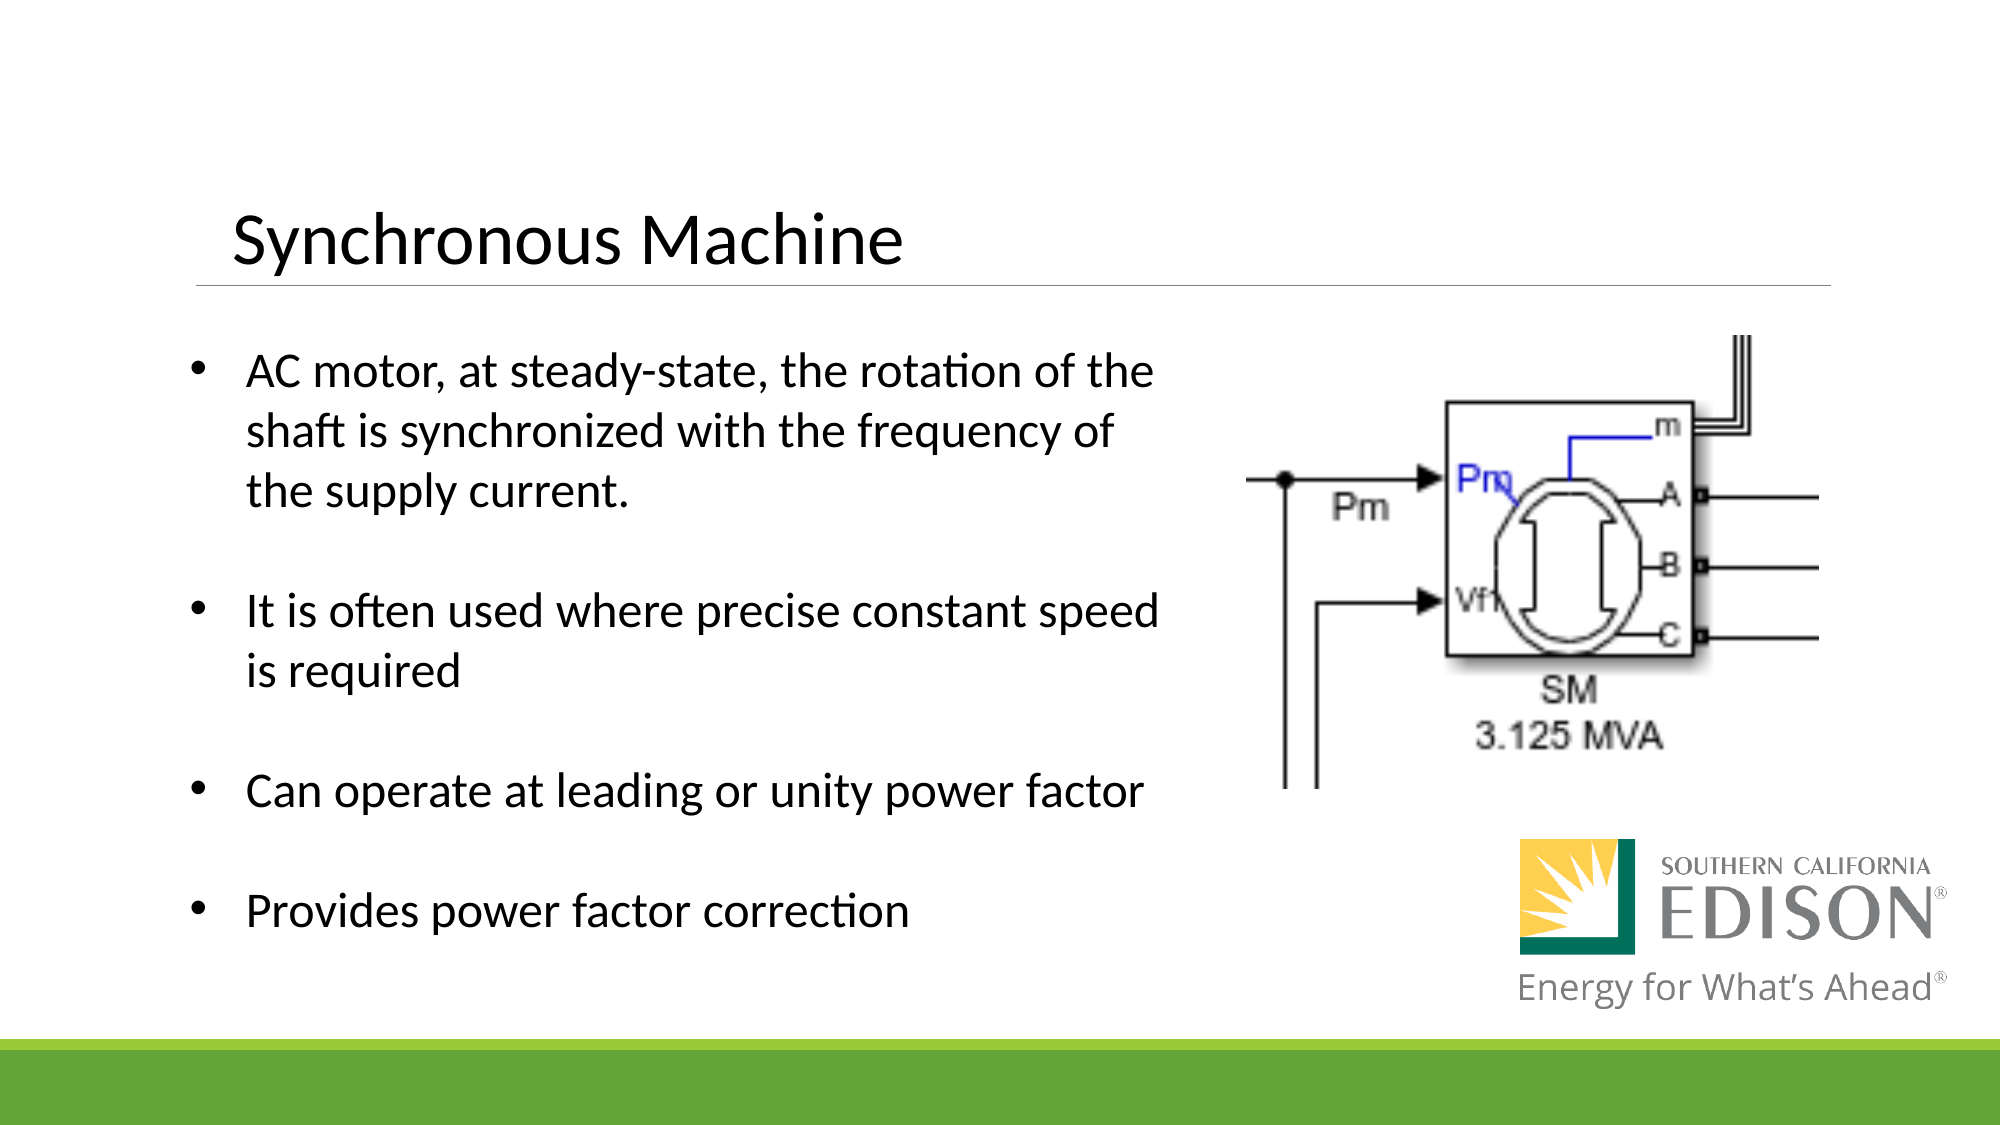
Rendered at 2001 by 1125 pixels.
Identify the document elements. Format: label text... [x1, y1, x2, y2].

picture [1245, 335, 1819, 789]
text_box Synchronous Machine [217, 182, 1258, 288]
picture [1460, 821, 2000, 1037]
text_box AC motor, at steady-state, the rotation of the shaft is synchronized with the frequency of the supply current. It is often used where precise constant speed is required Can operate at leading or unity power factor Provides power factor correction [174, 329, 1193, 945]
